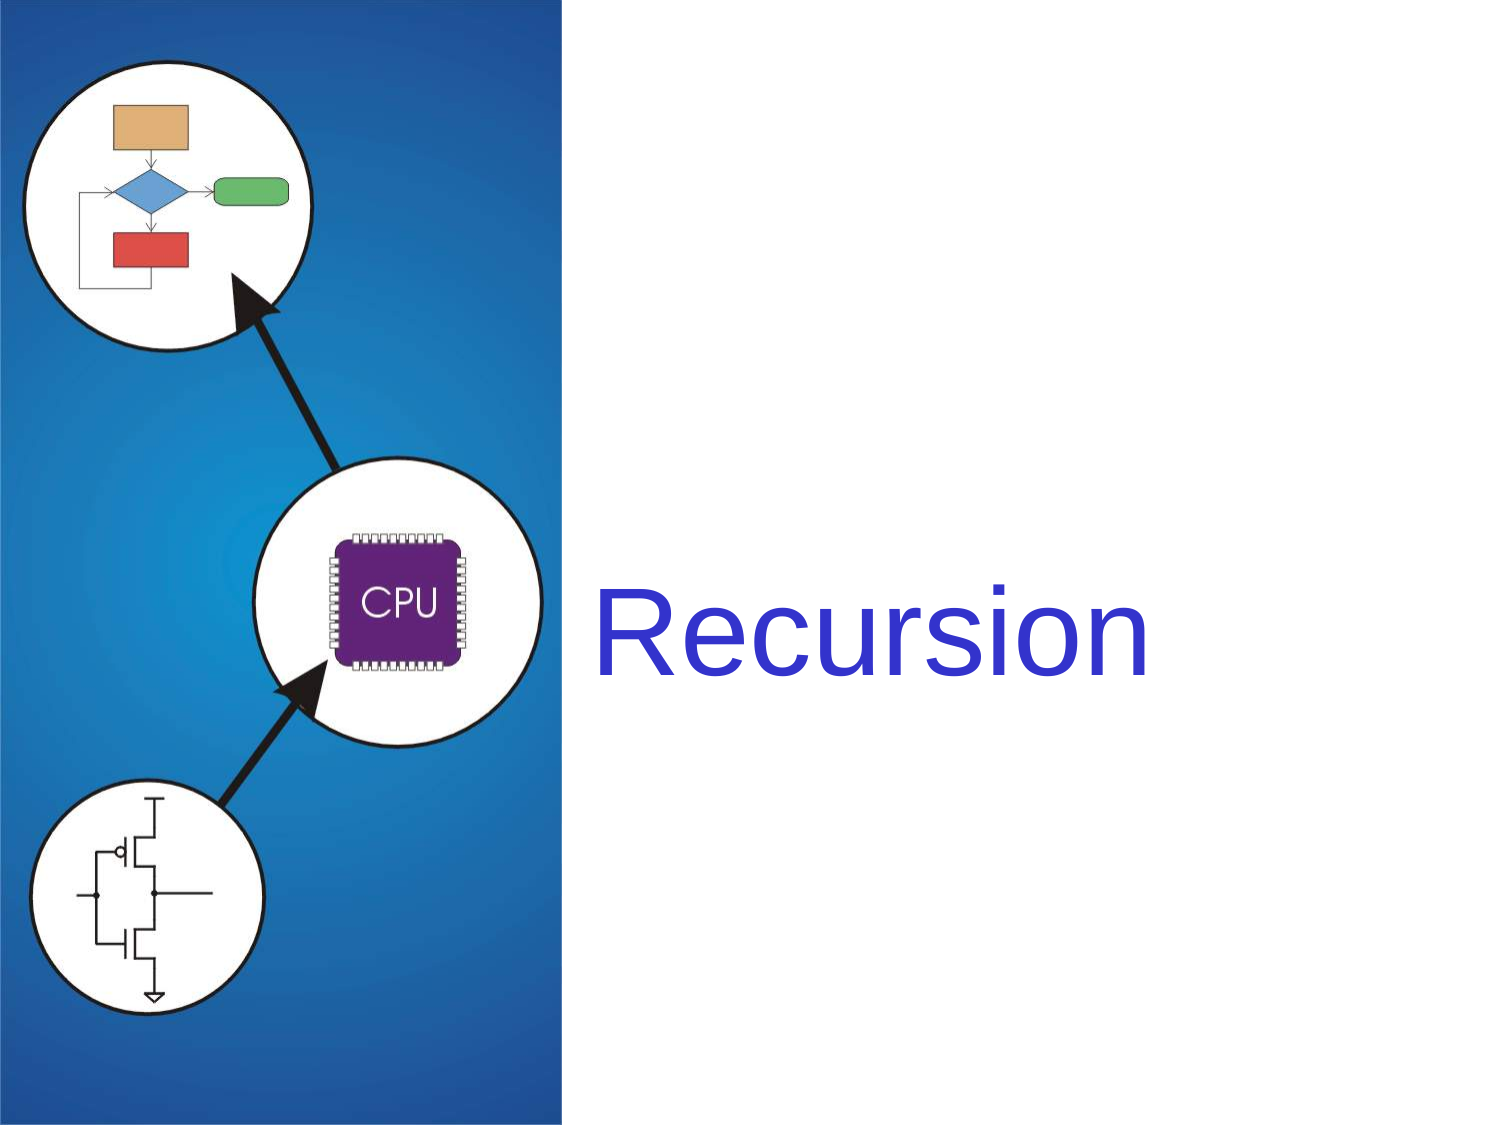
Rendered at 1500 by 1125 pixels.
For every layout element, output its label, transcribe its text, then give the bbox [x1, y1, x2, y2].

title Recursion [575, 375, 1425, 725]
picture [0, 0, 562, 1125]
